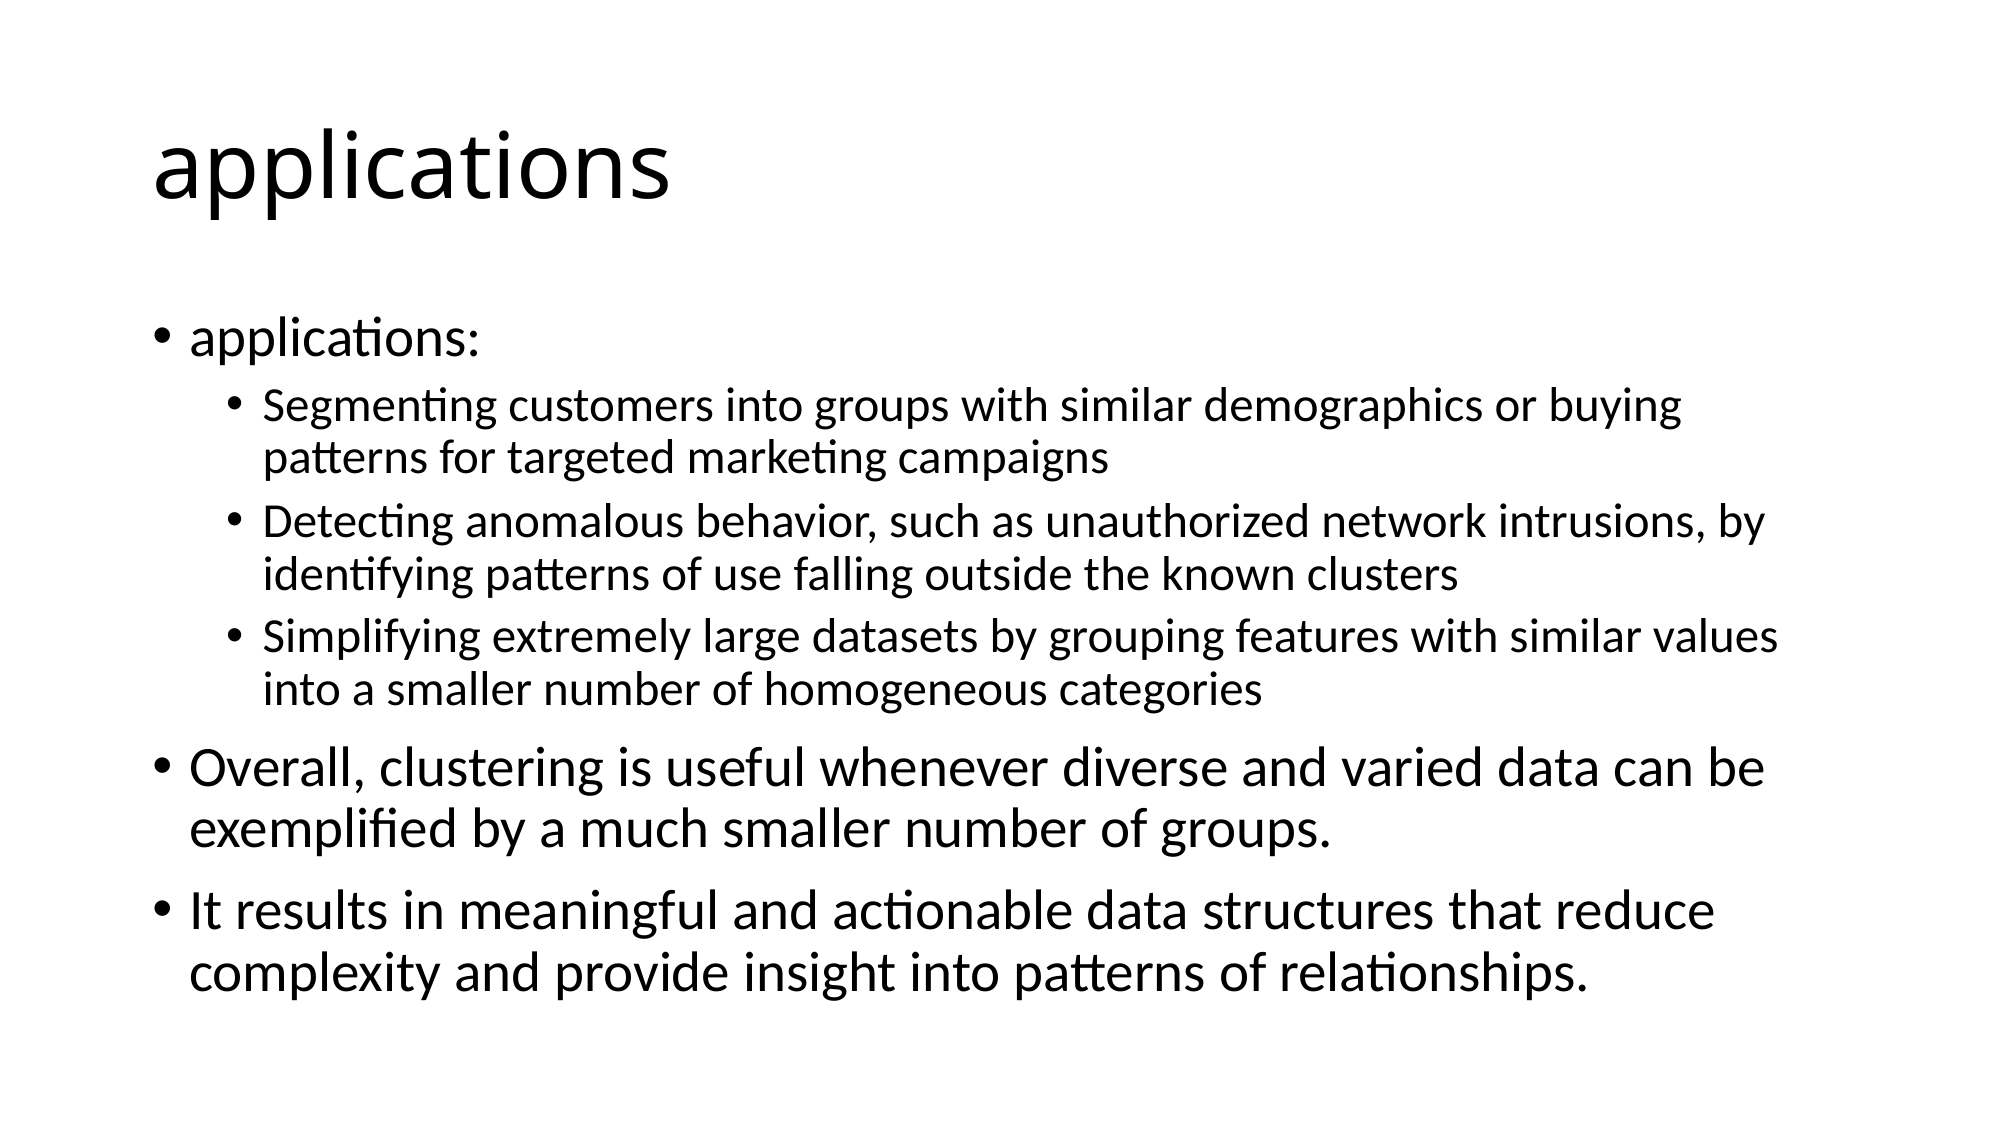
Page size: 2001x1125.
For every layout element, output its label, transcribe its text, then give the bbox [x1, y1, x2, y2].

list applications: Segmenting customers into groups with similar demographics or buying patterns for targeted marketing campaigns Detecting anomalous behavior, such as unauthorized network intrusions, by identifying patterns of use falling outside the known clusters Simplifying extremely large datasets by grouping features with similar values into a smaller number of homogeneous categories Overall, clustering is useful whenever diverse and varied data can be exemplified by a much smaller number of groups. It results in meaningful and actionable data structures that reduce complexity and provide insight into patterns of relationships. [137, 299, 1863, 1014]
title applications [137, 59, 1863, 278]
